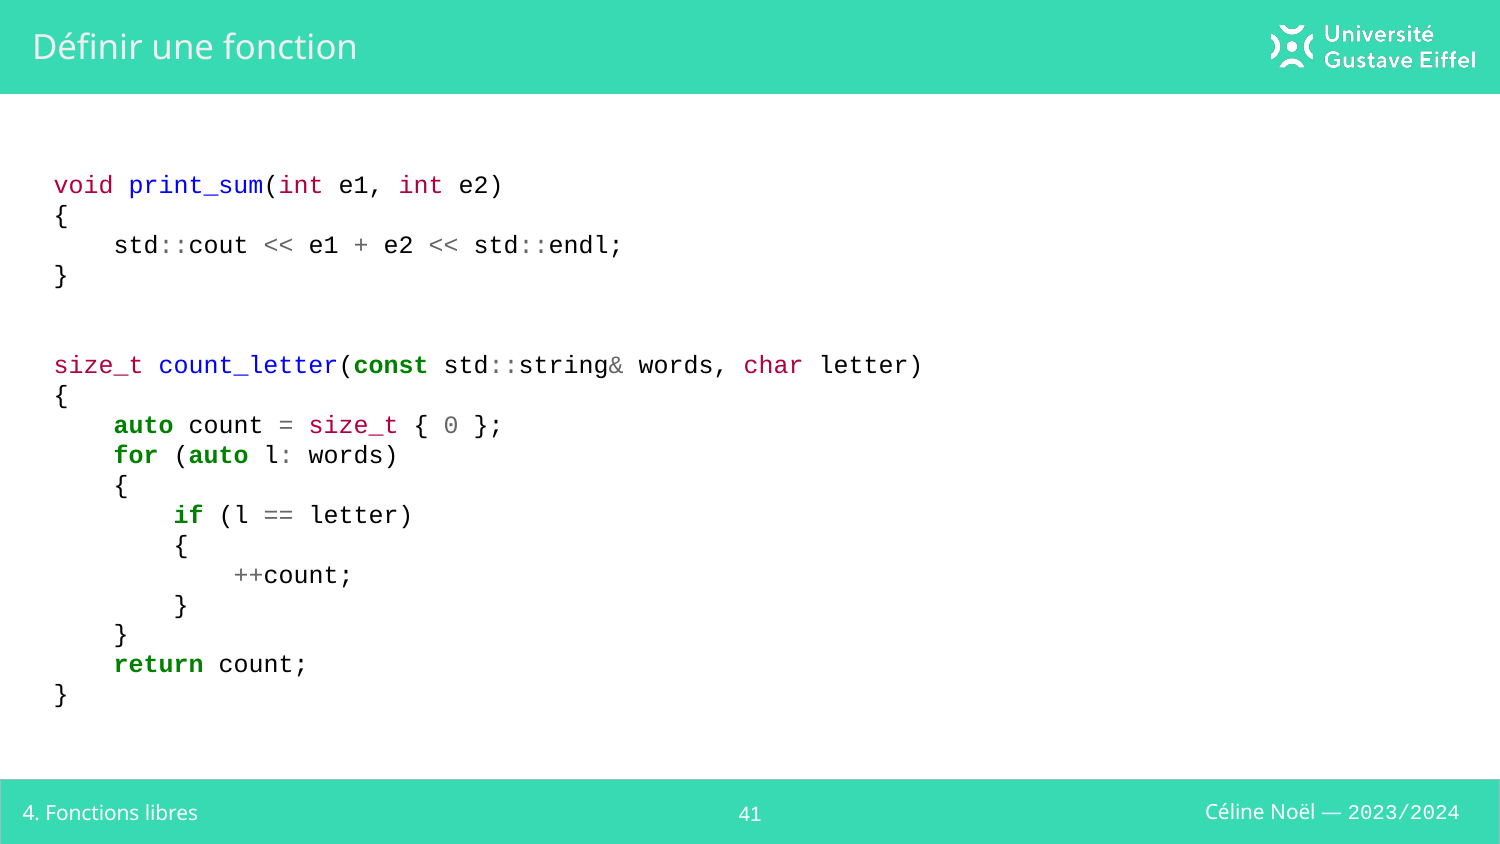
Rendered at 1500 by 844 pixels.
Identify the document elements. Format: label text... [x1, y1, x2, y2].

picture [1440, 25, 1475, 68]
title Définir une fonction [17, 9, 1440, 82]
slide_number ‹#› [705, 785, 795, 840]
title 4. Fonctions libres [7, 779, 689, 844]
list void print_sum(int e1, int e2) { std::cout << e1 + e2 << std::endl; } size_t count_letter(const std::string& words, char letter) { auto count = size_t { 0 }; for (auto l: words) { if (l == letter) { ++count; } } return count; } [38, 97, 1173, 780]
